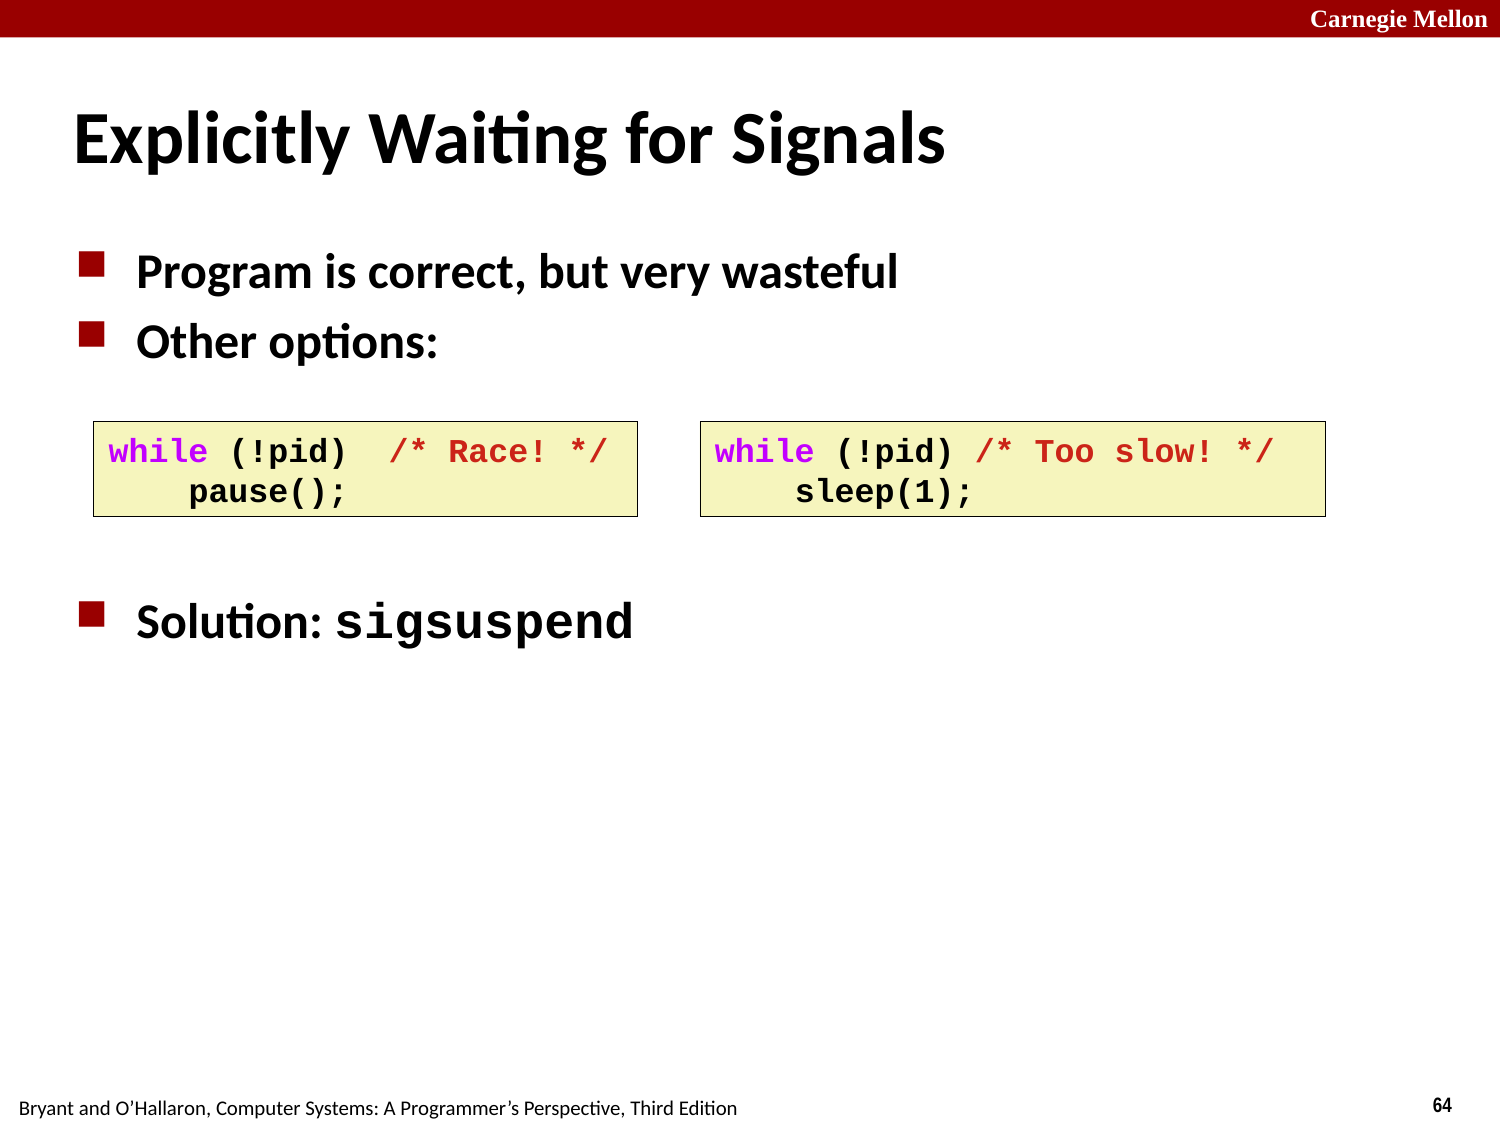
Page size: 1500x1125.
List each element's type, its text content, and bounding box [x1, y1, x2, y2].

text_box while (!pid) /* Race! */ pause(); [93, 421, 638, 517]
title Explicitly Waiting for Signals [58, 71, 1451, 197]
list Program is correct, but very wasteful Other options: Solution: sigsuspend [64, 230, 1361, 313]
text_box while (!pid) /* Too slow! */ sleep(1); [699, 421, 1325, 517]
